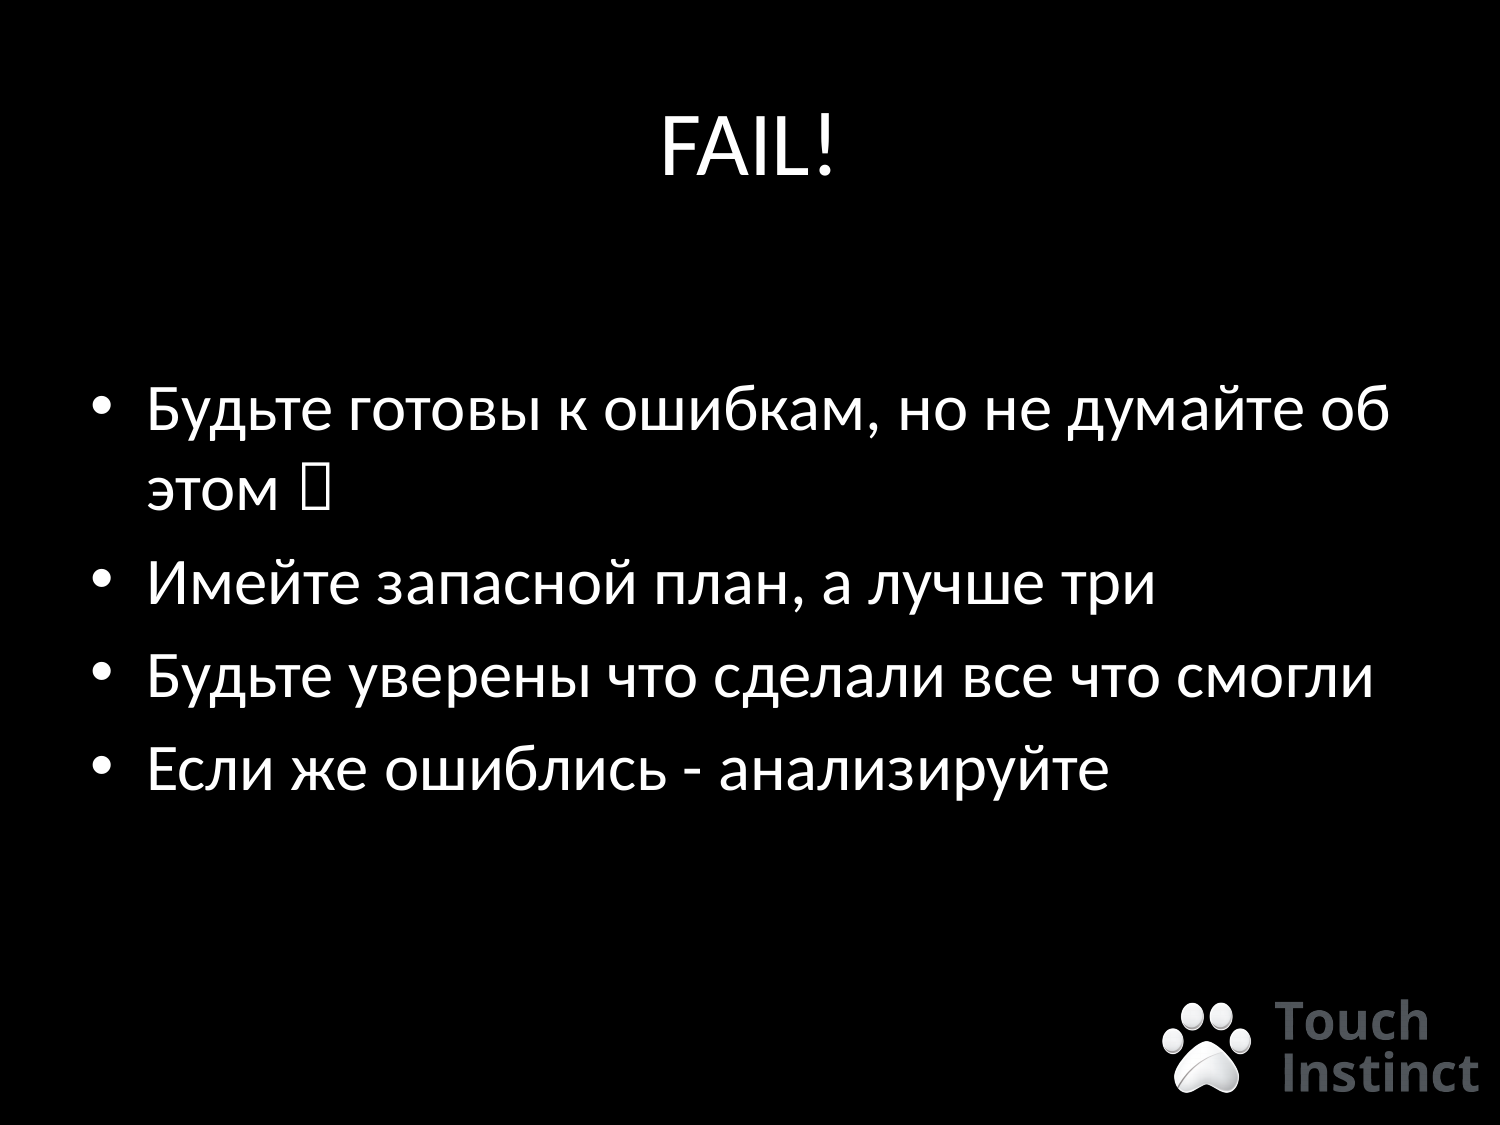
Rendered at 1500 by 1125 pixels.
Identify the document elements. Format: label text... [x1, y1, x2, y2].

title FAIL! [75, 45, 1425, 233]
list Будьте готовы к ошибкам, но не думайте об этом  Имейте запасной план, а лучше три Будьте уверены что сделали все что смогли Если же ошиблись - анализируйте [75, 356, 1425, 1005]
picture [1160, 994, 1480, 1107]
